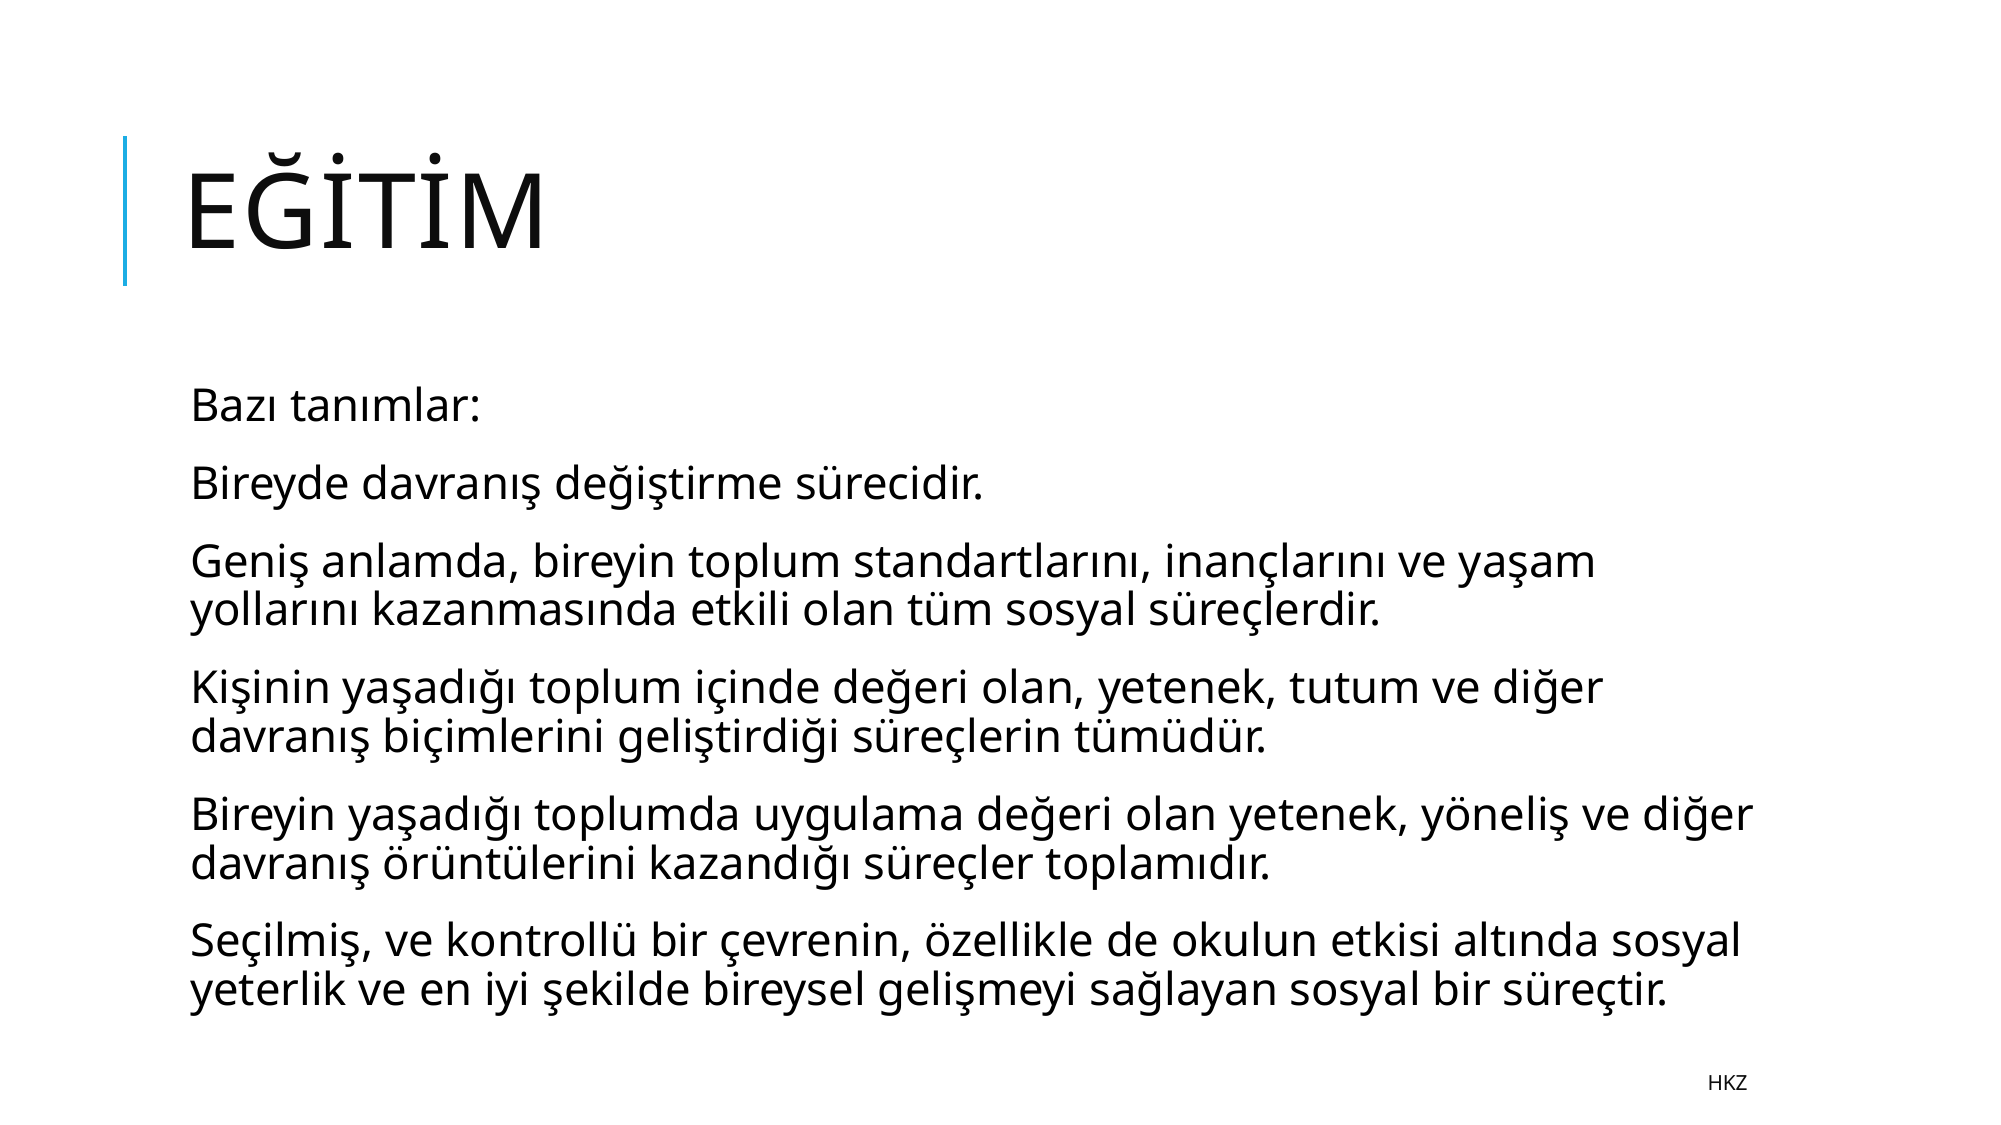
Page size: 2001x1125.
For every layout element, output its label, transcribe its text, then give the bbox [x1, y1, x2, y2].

footer HKZ [794, 1061, 1763, 1107]
title Eğitim [168, 96, 1763, 342]
list Bazı tanımlar: Bireyde davranış değiştirme sürecidir. Geniş anlamda, bireyin toplum standartlarını, inançlarını ve yaşam yollarını kazanmasında etkili olan tüm sosyal süreçlerdir. Kişinin yaşadığı toplum içinde değeri olan, yetenek, tutum ve diğer davranış biçimlerini geliştirdiği süreçlerin tümüdür. Bireyin yaşadığı toplumda uygulama değeri olan yetenek, yöneliş ve diğer davranış örüntülerini kazandığı süreçler toplamıdır. Seçilmiş, ve kontrollü bir çevrenin, özellikle de okulun etkisi altında sosyal yeterlik ve en iyi şekilde bireysel gelişmeyi sağlayan sosyal bir süreçtir. [168, 375, 1763, 1035]
